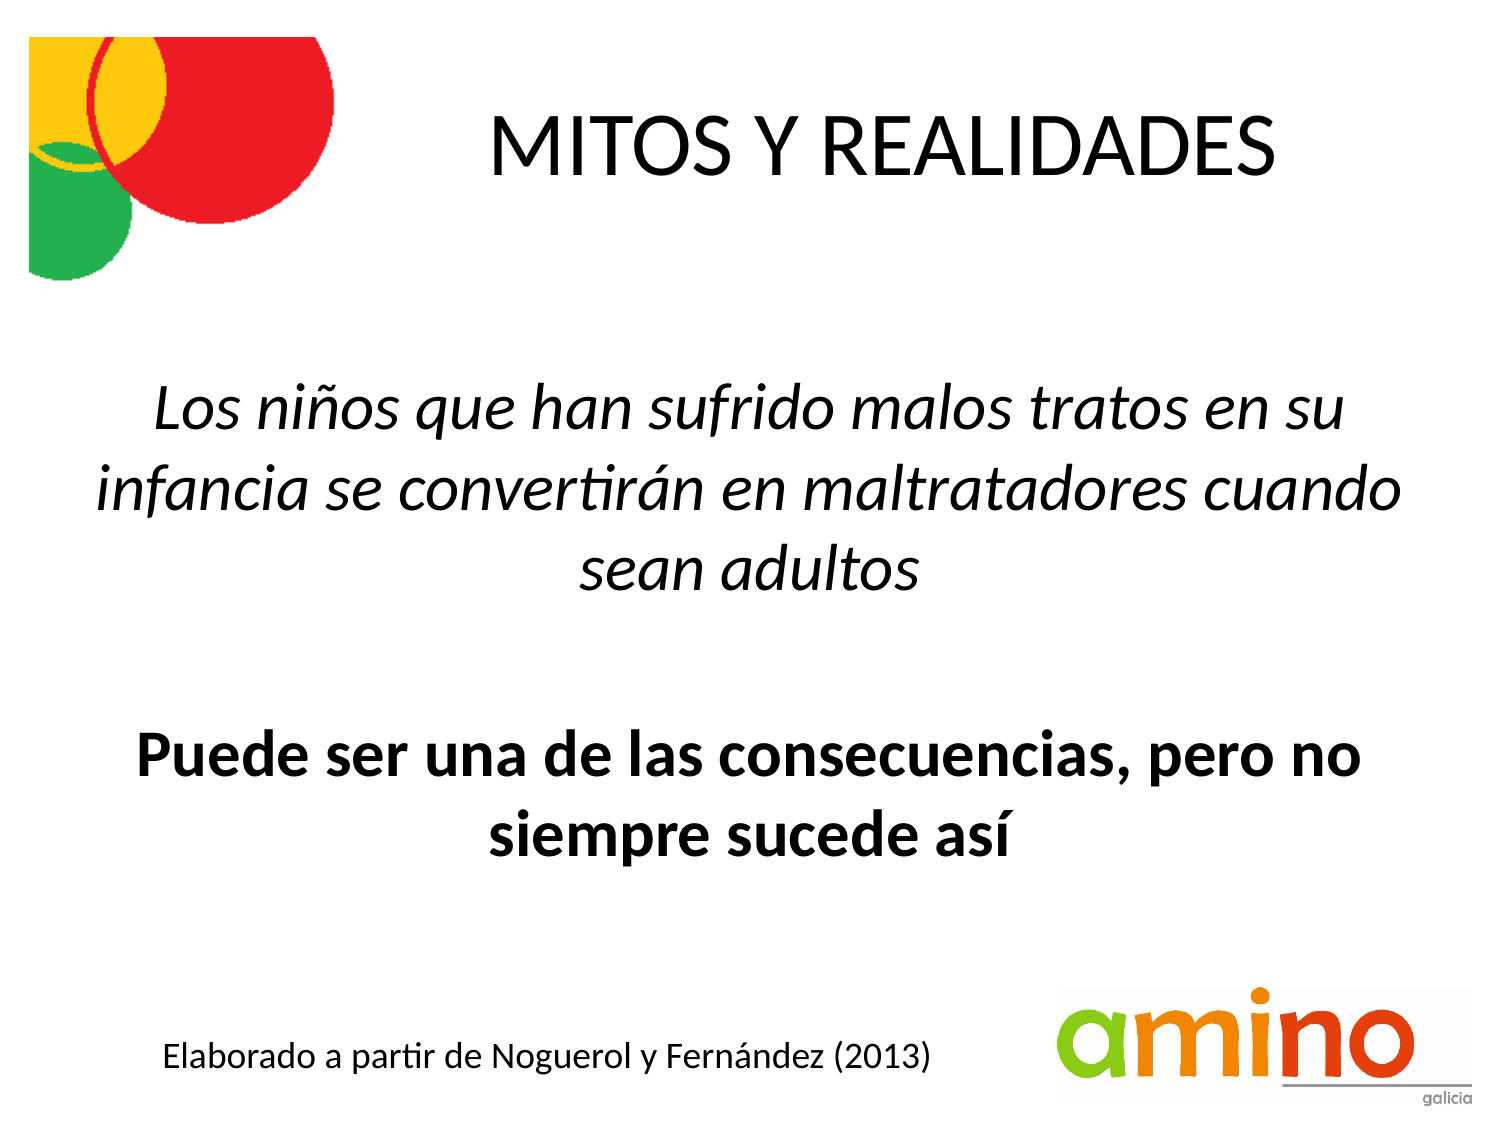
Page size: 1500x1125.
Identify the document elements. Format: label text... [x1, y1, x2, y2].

list Los niños que han sufrido malos tratos en su infancia se convertirán en maltratadores cuando sean adultos Puede ser una de las consecuencias, pero no siempre sucede así [75, 262, 1425, 1005]
text_box Elaborado a partir de Noguerol y Fernández (2013) [147, 1024, 998, 1084]
picture [1056, 987, 1472, 1107]
picture [29, 37, 343, 287]
title MITOS Y REALIDADES [347, 45, 1425, 233]
